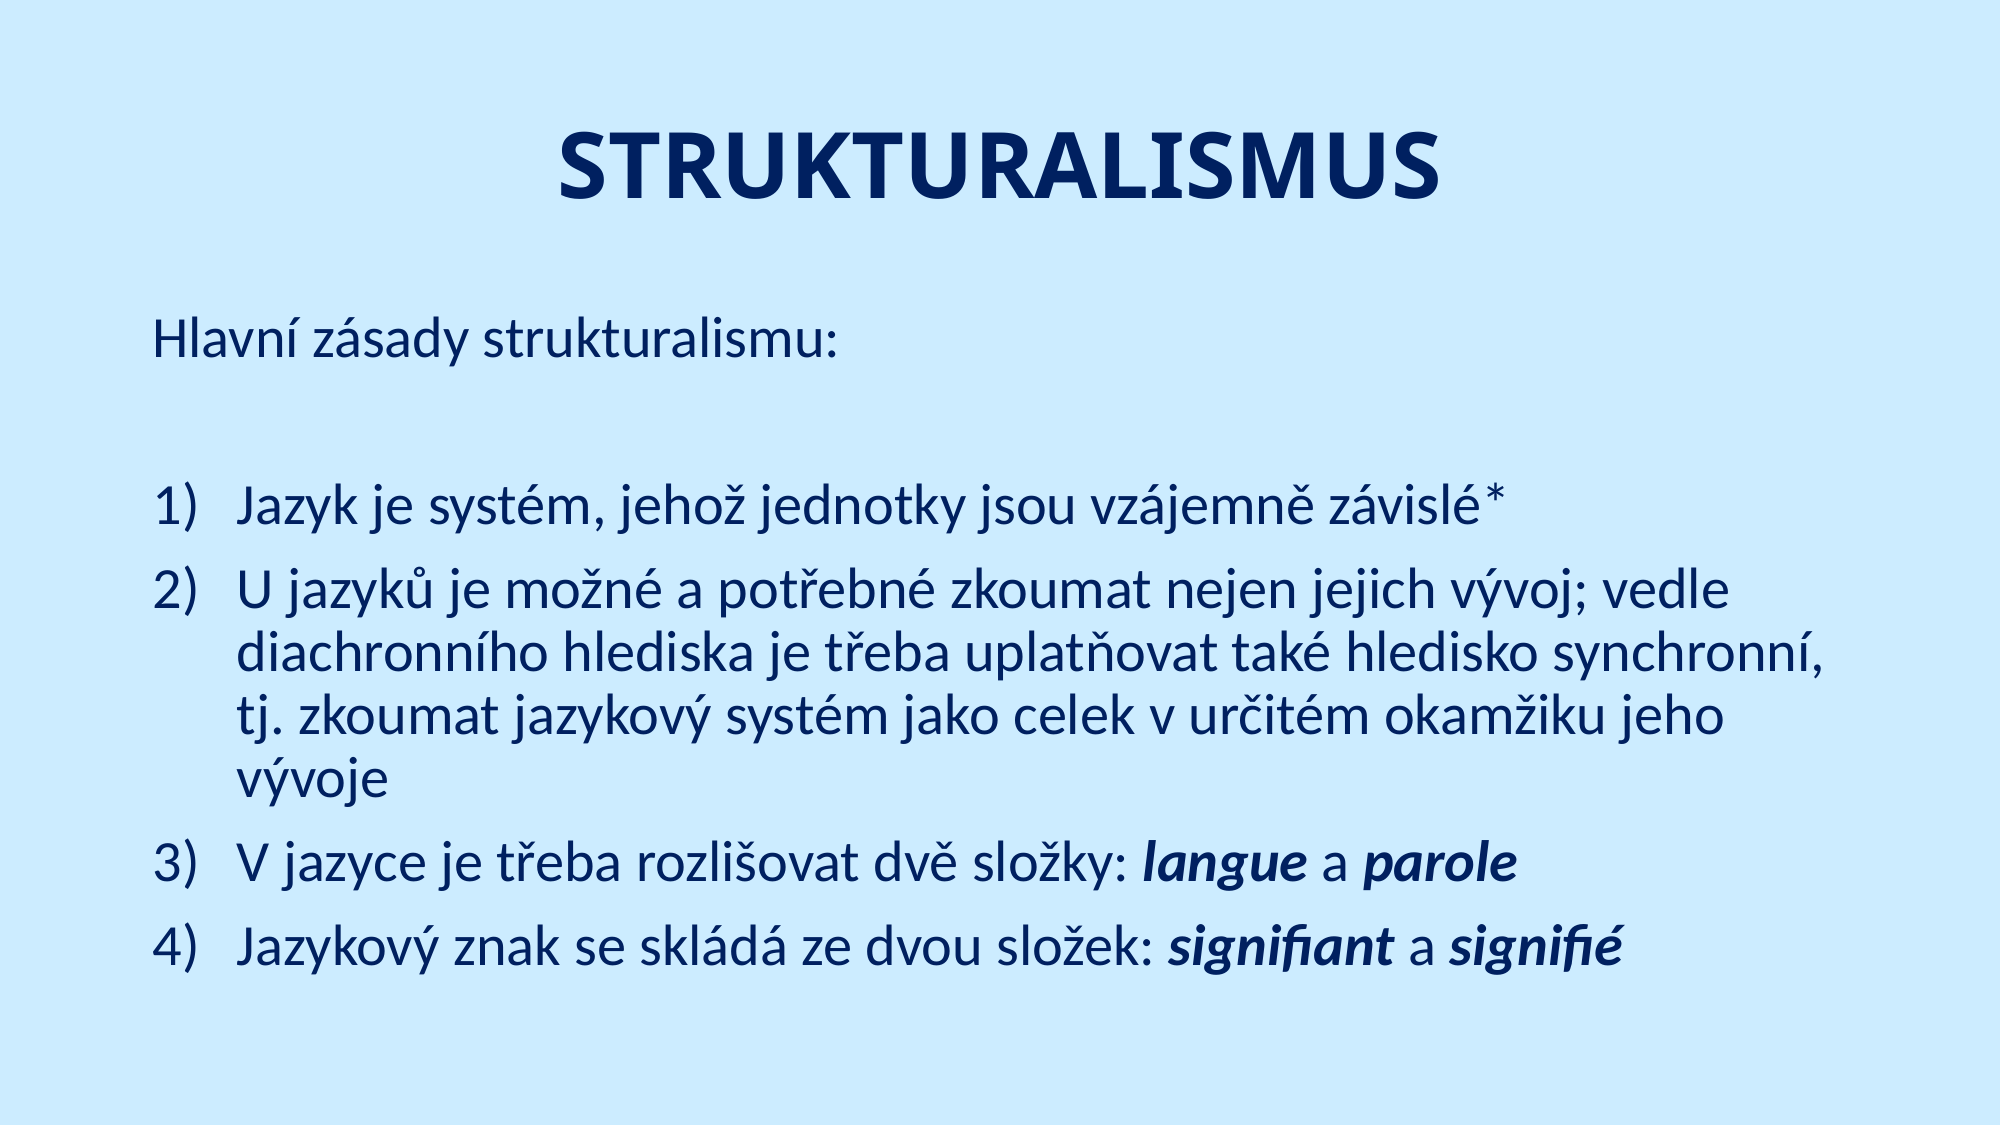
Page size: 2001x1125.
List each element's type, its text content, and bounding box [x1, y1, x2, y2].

list Hlavní zásady strukturalismu: Jazyk je systém, jehož jednotky jsou vzájemně závislé* U jazyků je možné a potřebné zkoumat nejen jejich vývoj; vedle diachronního hlediska je třeba uplatňovat také hledisko synchronní, tj. zkoumat jazykový systém jako celek v určitém okamžiku jeho vývoje V jazyce je třeba rozlišovat dvě složky: langue a parole Jazykový znak se skládá ze dvou složek: signifiant a signifié [137, 299, 1863, 1014]
title STRUKTURALISMUS [137, 59, 1863, 278]
